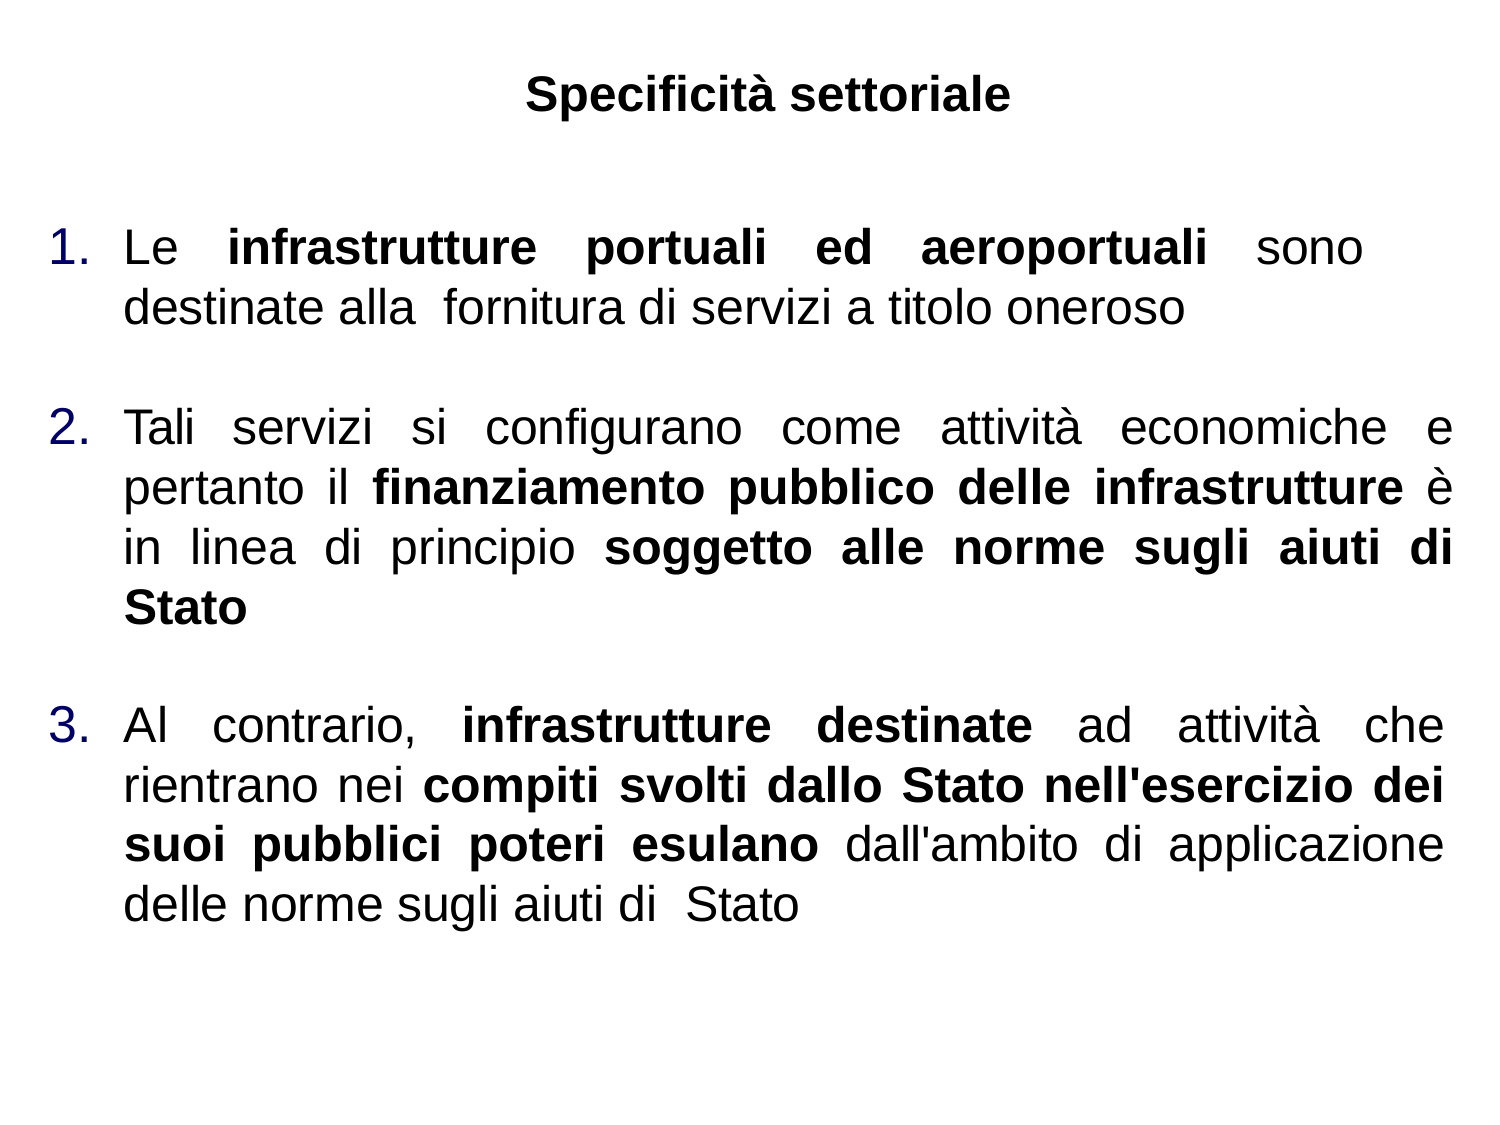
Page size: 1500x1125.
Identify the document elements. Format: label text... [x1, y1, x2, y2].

text_box Le infrastrutture portuali ed aeroportuali sono destinate alla fornitura di servizi a titolo oneroso Tali servizi si configurano come attività economiche e pertanto il finanziamento pubblico delle infrastrutture è in linea di principio soggetto alle norme sugli aiuti di Stato Al contrario, infrastrutture destinate ad attività che rientrano nei compiti svolti dallo Stato nell'esercizio dei suoi pubblici poteri esulano dall'ambito di applicazione delle norme sugli aiuti di Stato [46, 210, 1455, 933]
title Specificità settoriale [175, 0, 1360, 186]
